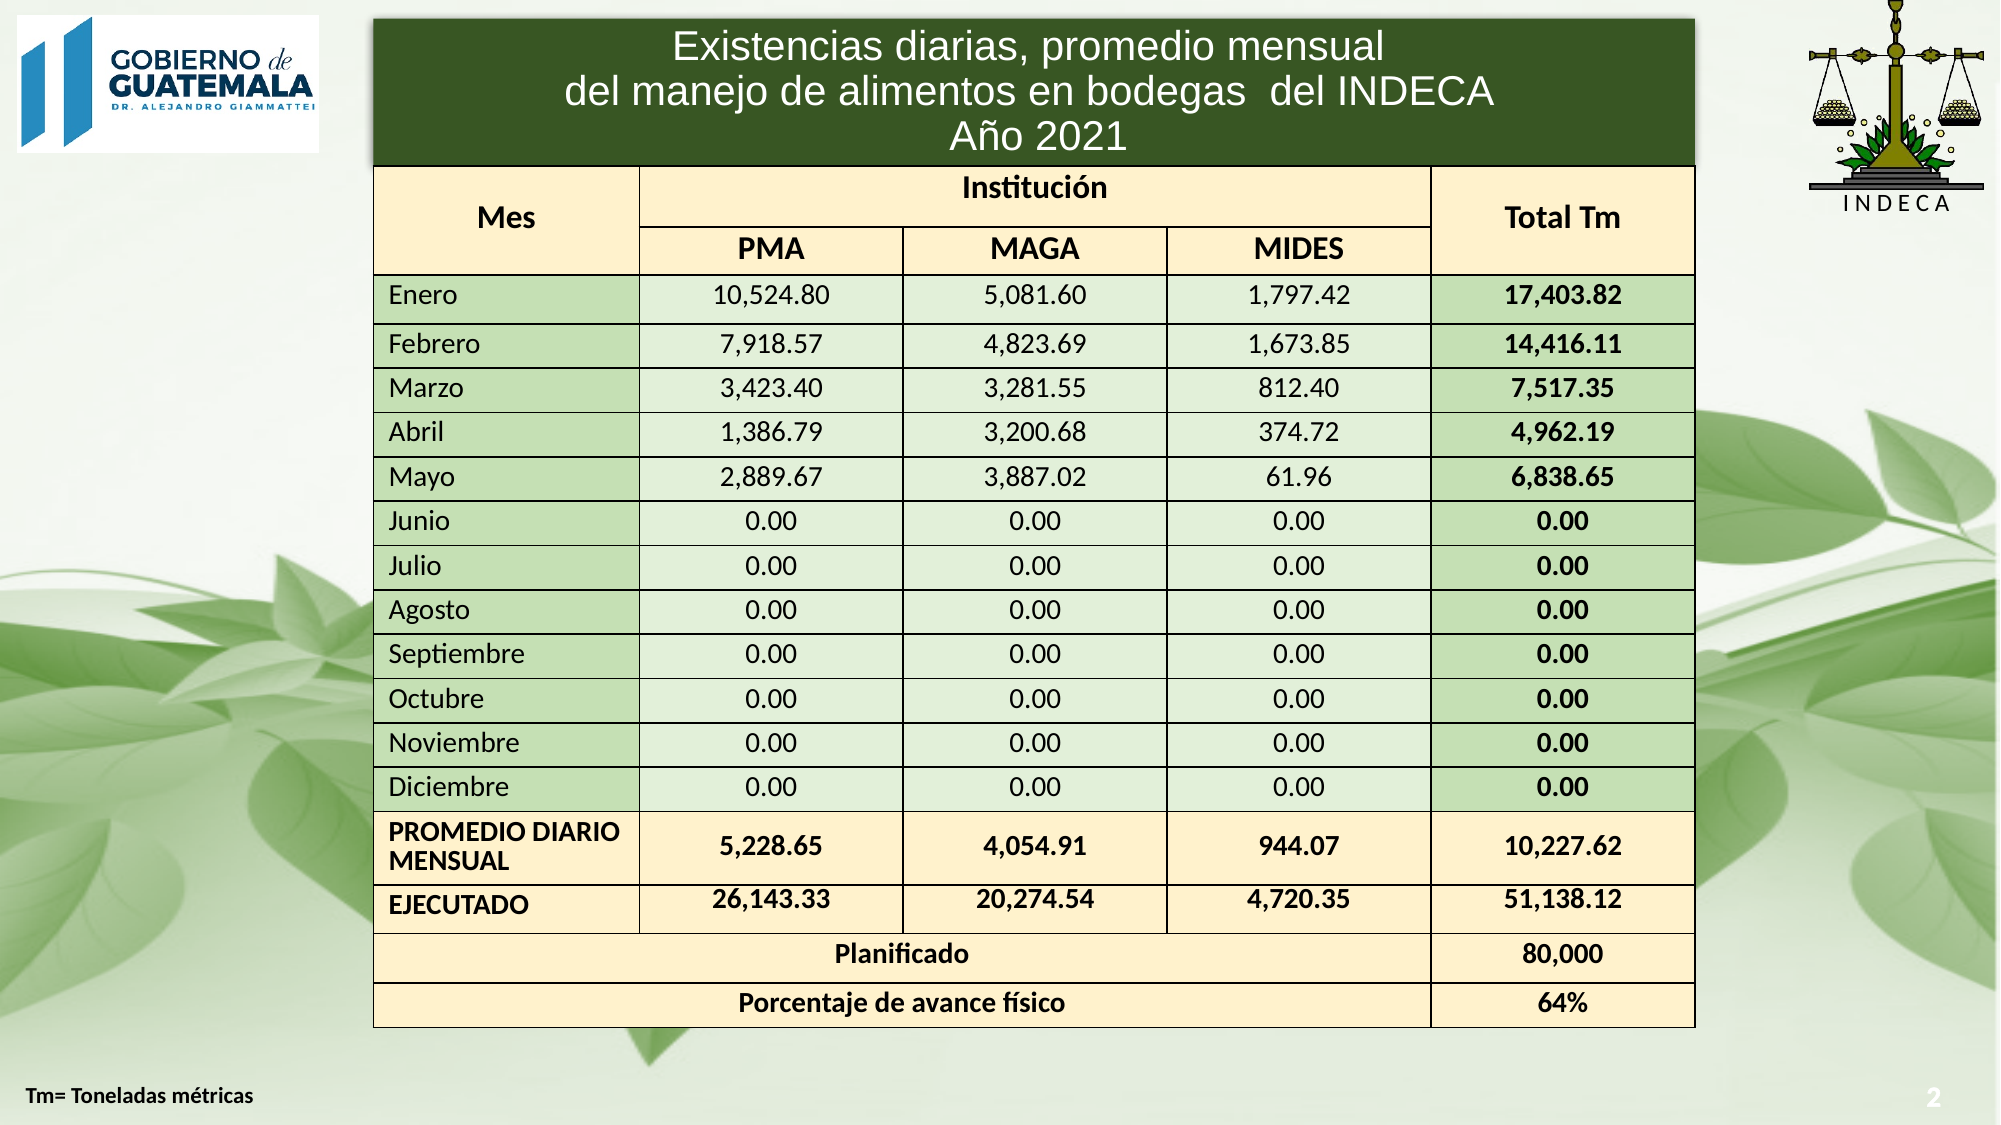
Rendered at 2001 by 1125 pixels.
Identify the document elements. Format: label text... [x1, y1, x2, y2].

table_cell 0.00 [904, 768, 1166, 811]
table_cell 0.00 [1432, 502, 1694, 545]
table_cell MIDES [1168, 228, 1430, 274]
table_cell 5,228.65 [640, 812, 902, 884]
table_cell 0.00 [904, 591, 1166, 633]
table_cell 10,524.80 [640, 276, 902, 323]
table_cell 64% [1432, 984, 1694, 1027]
table_cell 944.07 [1168, 812, 1430, 884]
table_cell 0.00 [1432, 635, 1694, 678]
table_cell 20,274.54 [904, 886, 1166, 933]
table_cell Mayo [374, 458, 639, 500]
table_cell 0.00 [640, 635, 902, 678]
table_cell 1,797.42 [1168, 276, 1430, 323]
table_cell 0.00 [1432, 768, 1694, 811]
table_cell 0.00 [904, 635, 1166, 678]
table_cell 0.00 [1168, 724, 1430, 766]
table_cell 4,054.91 [904, 812, 1166, 884]
table_cell Diciembre [374, 768, 639, 811]
table_cell 7,517.35 [1432, 369, 1694, 412]
table_cell 4,720.35 [1168, 886, 1430, 933]
title Existencias diarias, promedio mensual del manejo de alimentos en bodegas del INDECA Año 2021 [373, 18, 1695, 165]
table_cell 4,962.19 [1432, 413, 1694, 456]
table_cell MAGA [904, 228, 1166, 274]
table_cell PMA [640, 228, 902, 274]
table_cell 1,386.79 [640, 413, 902, 456]
table_cell 2,889.67 [640, 458, 902, 500]
table_cell 0.00 [640, 768, 902, 811]
table_cell 0.00 [1168, 768, 1430, 811]
table_cell PROMEDIO DIARIO MENSUAL [374, 812, 639, 884]
table_cell Enero [374, 276, 639, 323]
table_cell 0.00 [1168, 502, 1430, 545]
table_cell Octubre [374, 679, 639, 722]
table_cell 0.00 [904, 724, 1166, 766]
table_cell 0.00 [1432, 724, 1694, 766]
table_cell Marzo [374, 369, 639, 412]
table_cell 61.96 [1168, 458, 1430, 500]
table_cell 7,918.57 [640, 325, 902, 367]
table_cell 4,823.69 [904, 325, 1166, 367]
text_box Tm= Toneladas métricas [10, 1073, 295, 1116]
table_cell 812.40 [1168, 369, 1430, 412]
table_cell 0.00 [1432, 546, 1694, 589]
table_cell 17,403.82 [1432, 276, 1694, 323]
slide_number 2 [1506, 1065, 1957, 1125]
table_cell 51,138.12 [1432, 886, 1694, 933]
table_cell EJECUTADO [374, 886, 639, 933]
table_cell Junio [374, 502, 639, 545]
table_header Total Tm [1432, 167, 1694, 274]
table_cell 10,227.62 [1432, 812, 1694, 884]
table_cell 0.00 [640, 591, 902, 633]
table_cell Abril [374, 413, 639, 456]
table_cell 3,281.55 [904, 369, 1166, 412]
table_header Institución [640, 167, 1430, 226]
table_cell 14,416.11 [1432, 325, 1694, 367]
table_cell Noviembre [374, 724, 639, 766]
table_cell 80,000 [1432, 934, 1694, 982]
table_cell 374.72 [1168, 413, 1430, 456]
table_cell 1,673.85 [1168, 325, 1430, 367]
table_cell 0.00 [904, 679, 1166, 722]
table_cell 0.00 [904, 502, 1166, 545]
table_cell 0.00 [1168, 679, 1430, 722]
table_cell 0.00 [1168, 546, 1430, 589]
table_cell 0.00 [1432, 679, 1694, 722]
table_cell Planificado [374, 934, 1430, 982]
table_cell 0.00 [640, 724, 902, 766]
table_cell 0.00 [1168, 591, 1430, 633]
table_cell 0.00 [640, 679, 902, 722]
table_cell Septiembre [374, 635, 639, 678]
table_cell 0.00 [640, 546, 902, 589]
picture [17, 15, 319, 153]
table_cell 6,838.65 [1432, 458, 1694, 500]
table_cell Febrero [374, 325, 639, 367]
table_cell 0.00 [1432, 591, 1694, 633]
table_cell 3,200.68 [904, 413, 1166, 456]
table_cell 3,887.02 [904, 458, 1166, 500]
table_header Mes [374, 167, 639, 274]
table_cell 3,423.40 [640, 369, 902, 412]
table_cell Porcentaje de avance físico [374, 984, 1430, 1027]
picture [1809, 0, 1984, 190]
table_cell 5,081.60 [904, 276, 1166, 323]
table_cell 0.00 [904, 546, 1166, 589]
table_cell Agosto [374, 591, 639, 633]
table_cell 0.00 [640, 502, 902, 545]
table_cell Julio [374, 546, 639, 589]
table_cell 0.00 [1168, 635, 1430, 678]
table_cell 26,143.33 [640, 886, 902, 933]
